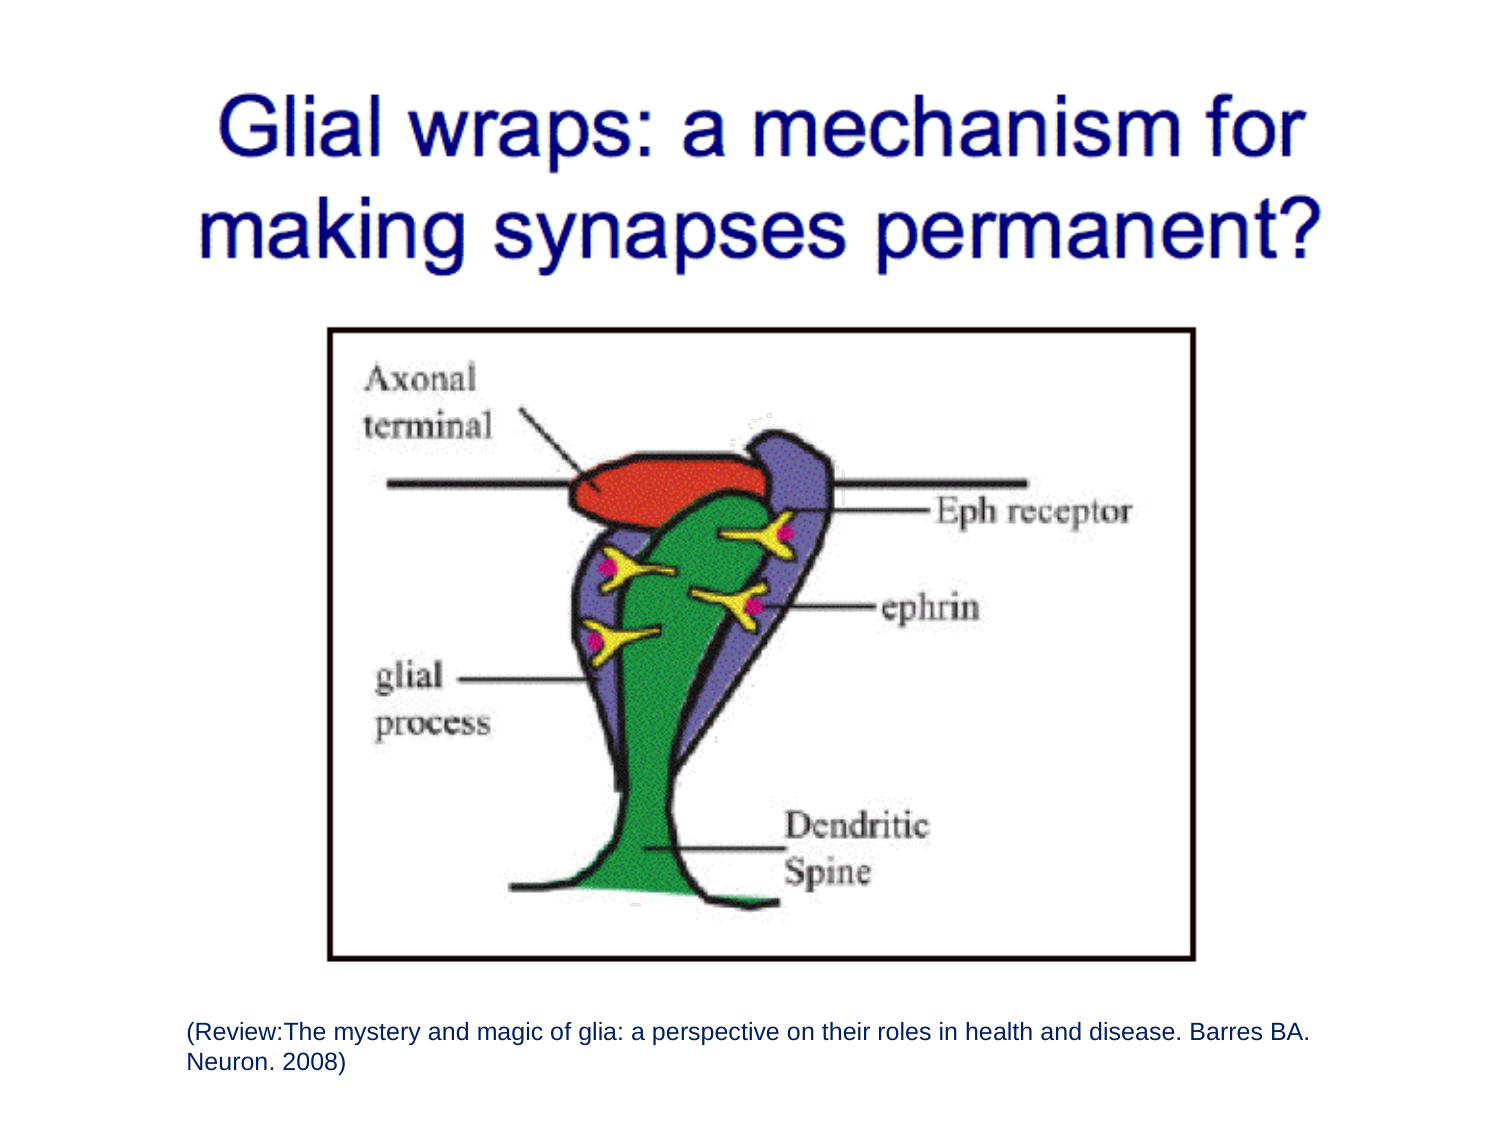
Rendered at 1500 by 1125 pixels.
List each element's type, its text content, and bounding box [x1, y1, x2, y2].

picture [70, 0, 1454, 1038]
text_box (Review:The mystery and magic of glia: a perspective on their roles in health and disease. Barres BA. Neuron. 2008) [171, 1045, 1329, 1083]
